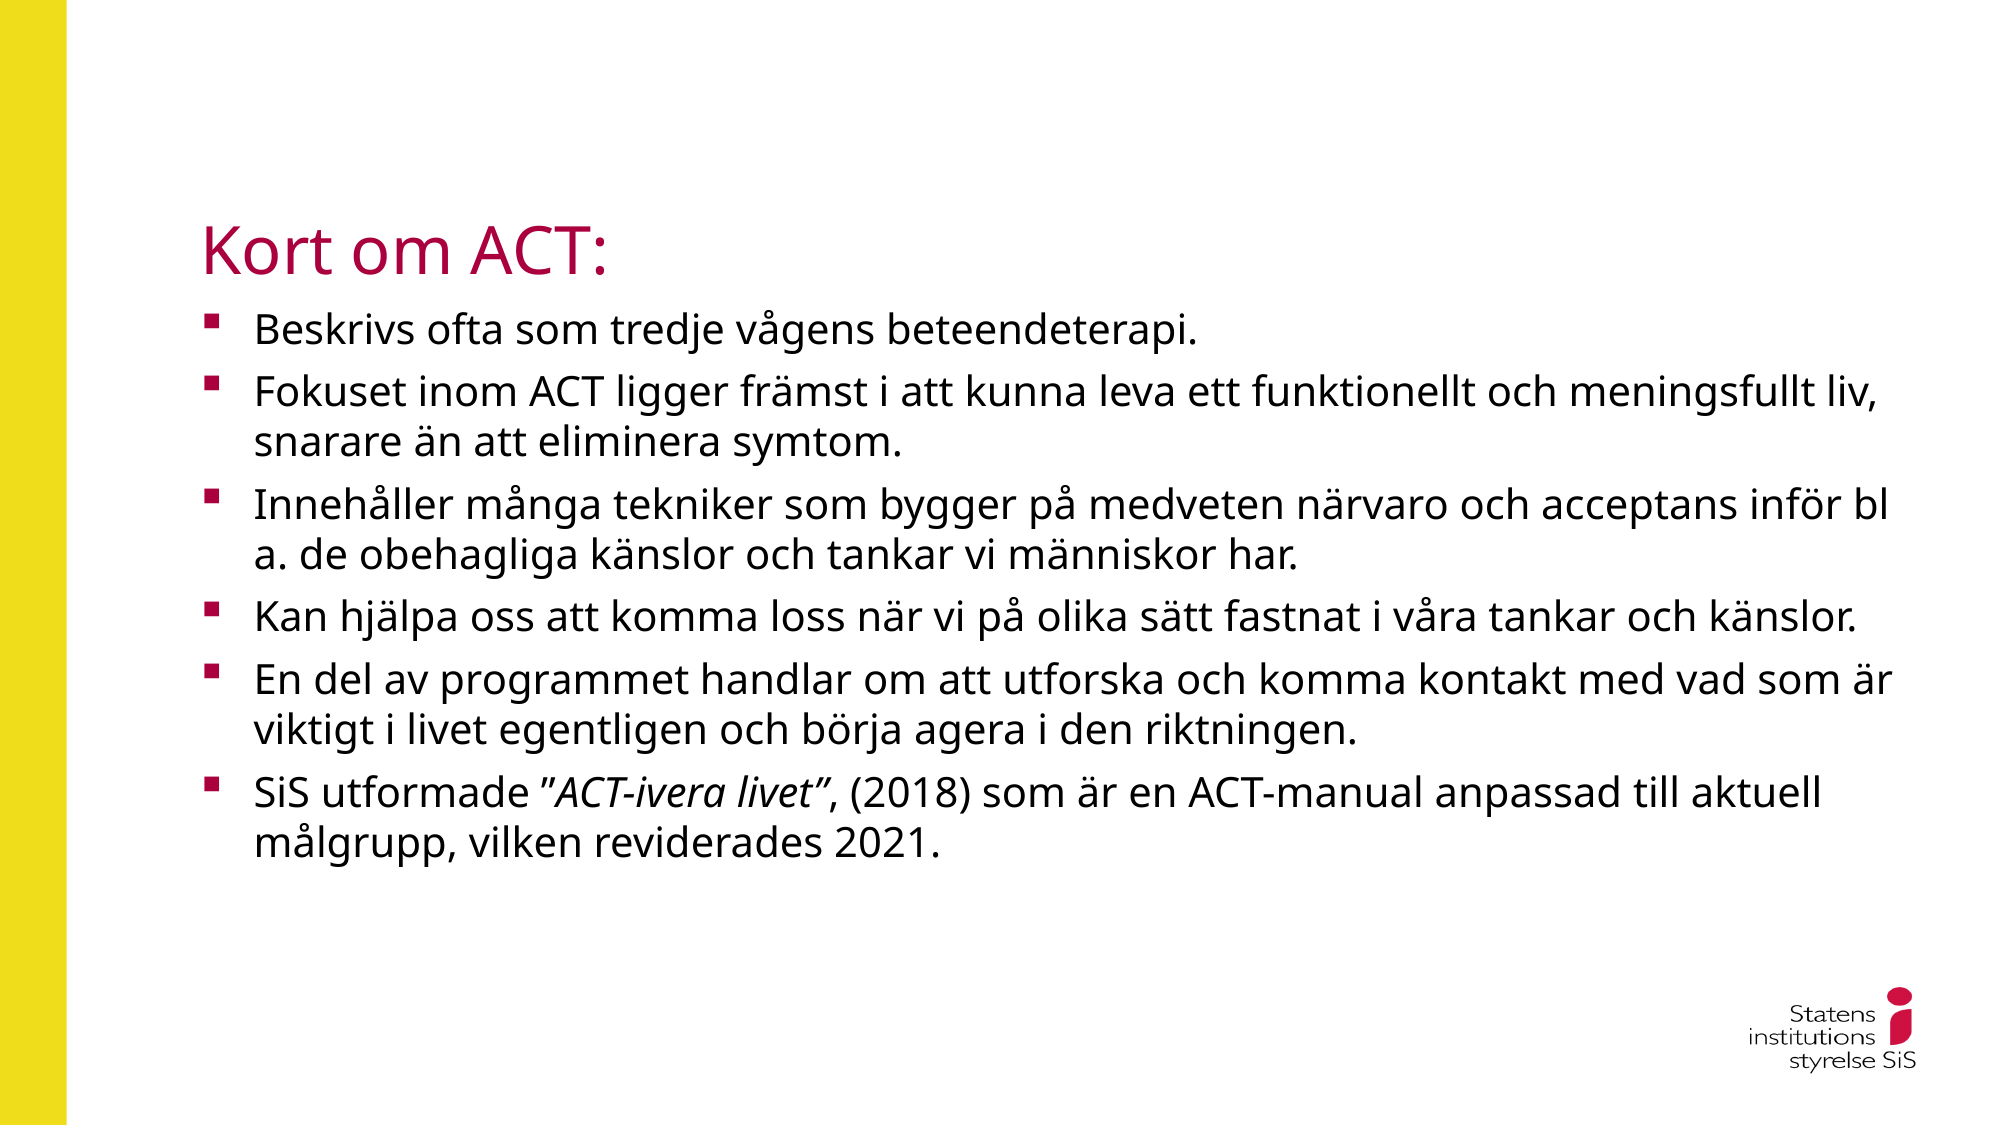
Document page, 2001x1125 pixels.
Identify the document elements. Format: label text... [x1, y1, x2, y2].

title Kort om ACT: [185, 107, 1913, 295]
picture [1748, 986, 1917, 1074]
list Beskrivs ofta som tredje vågens beteendeterapi. Fokuset inom ACT ligger främst i att kunna leva ett funktionellt och meningsfullt liv, snarare än att eliminera symtom. Innehåller många tekniker som bygger på medveten närvaro och acceptans inför bl a. de obehagliga känslor och tankar vi människor har. Kan hjälpa oss att komma loss när vi på olika sätt fastnat i våra tankar och känslor. En del av programmet handlar om att utforska och komma kontakt med vad som är viktigt i livet egentligen och börja agera i den riktningen. SiS utformade ”ACT-ivera livet”, (2018) som är en ACT-manual anpassad till aktuell målgrupp, vilken reviderades 2021. [185, 295, 1913, 975]
